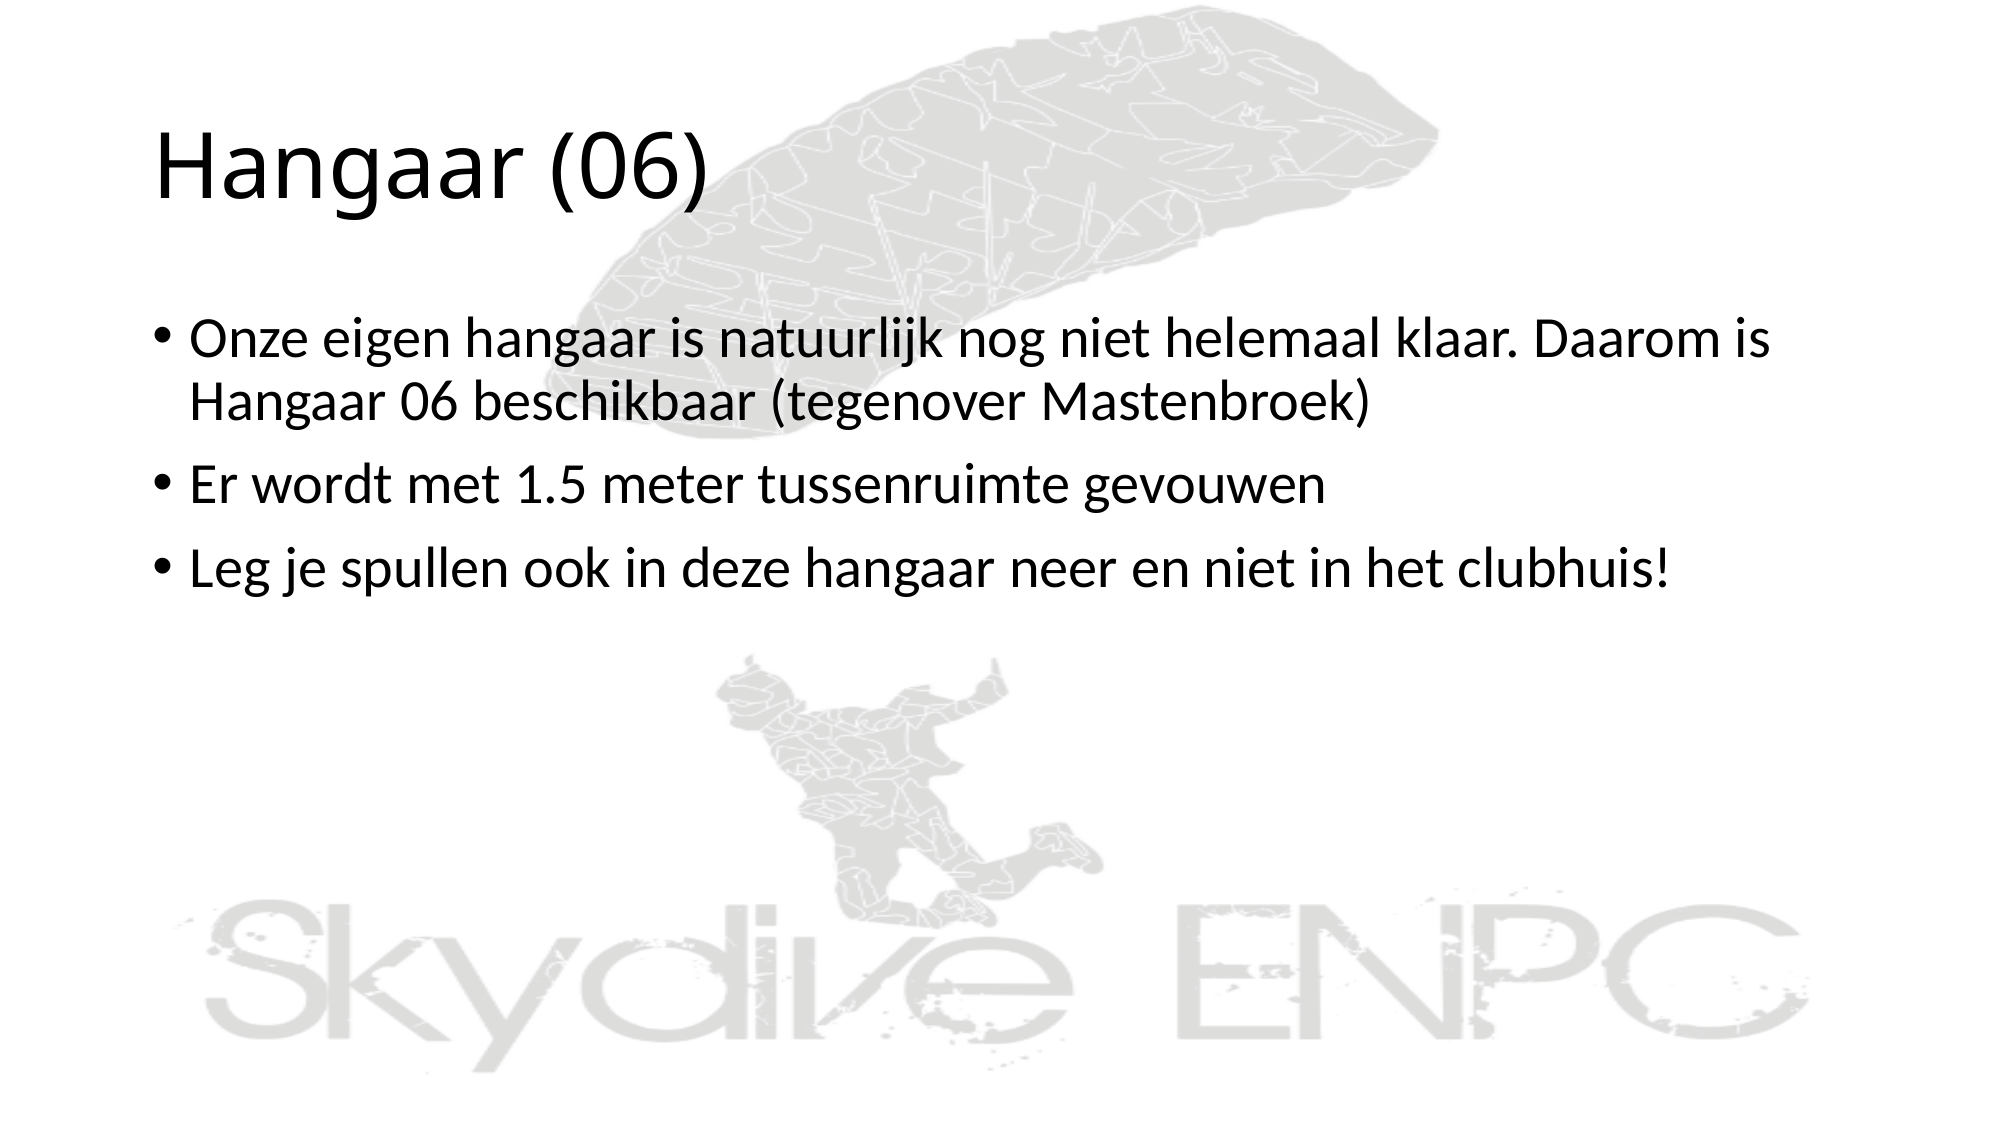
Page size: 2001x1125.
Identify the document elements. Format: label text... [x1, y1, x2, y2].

title Hangaar (06) [137, 59, 1863, 278]
list Onze eigen hangaar is natuurlijk nog niet helemaal klaar. Daarom is Hangaar 06 beschikbaar (tegenover Mastenbroek) Er wordt met 1.5 meter tussenruimte gevouwen Leg je spullen ook in deze hangaar neer en niet in het clubhuis! [137, 299, 1863, 1014]
